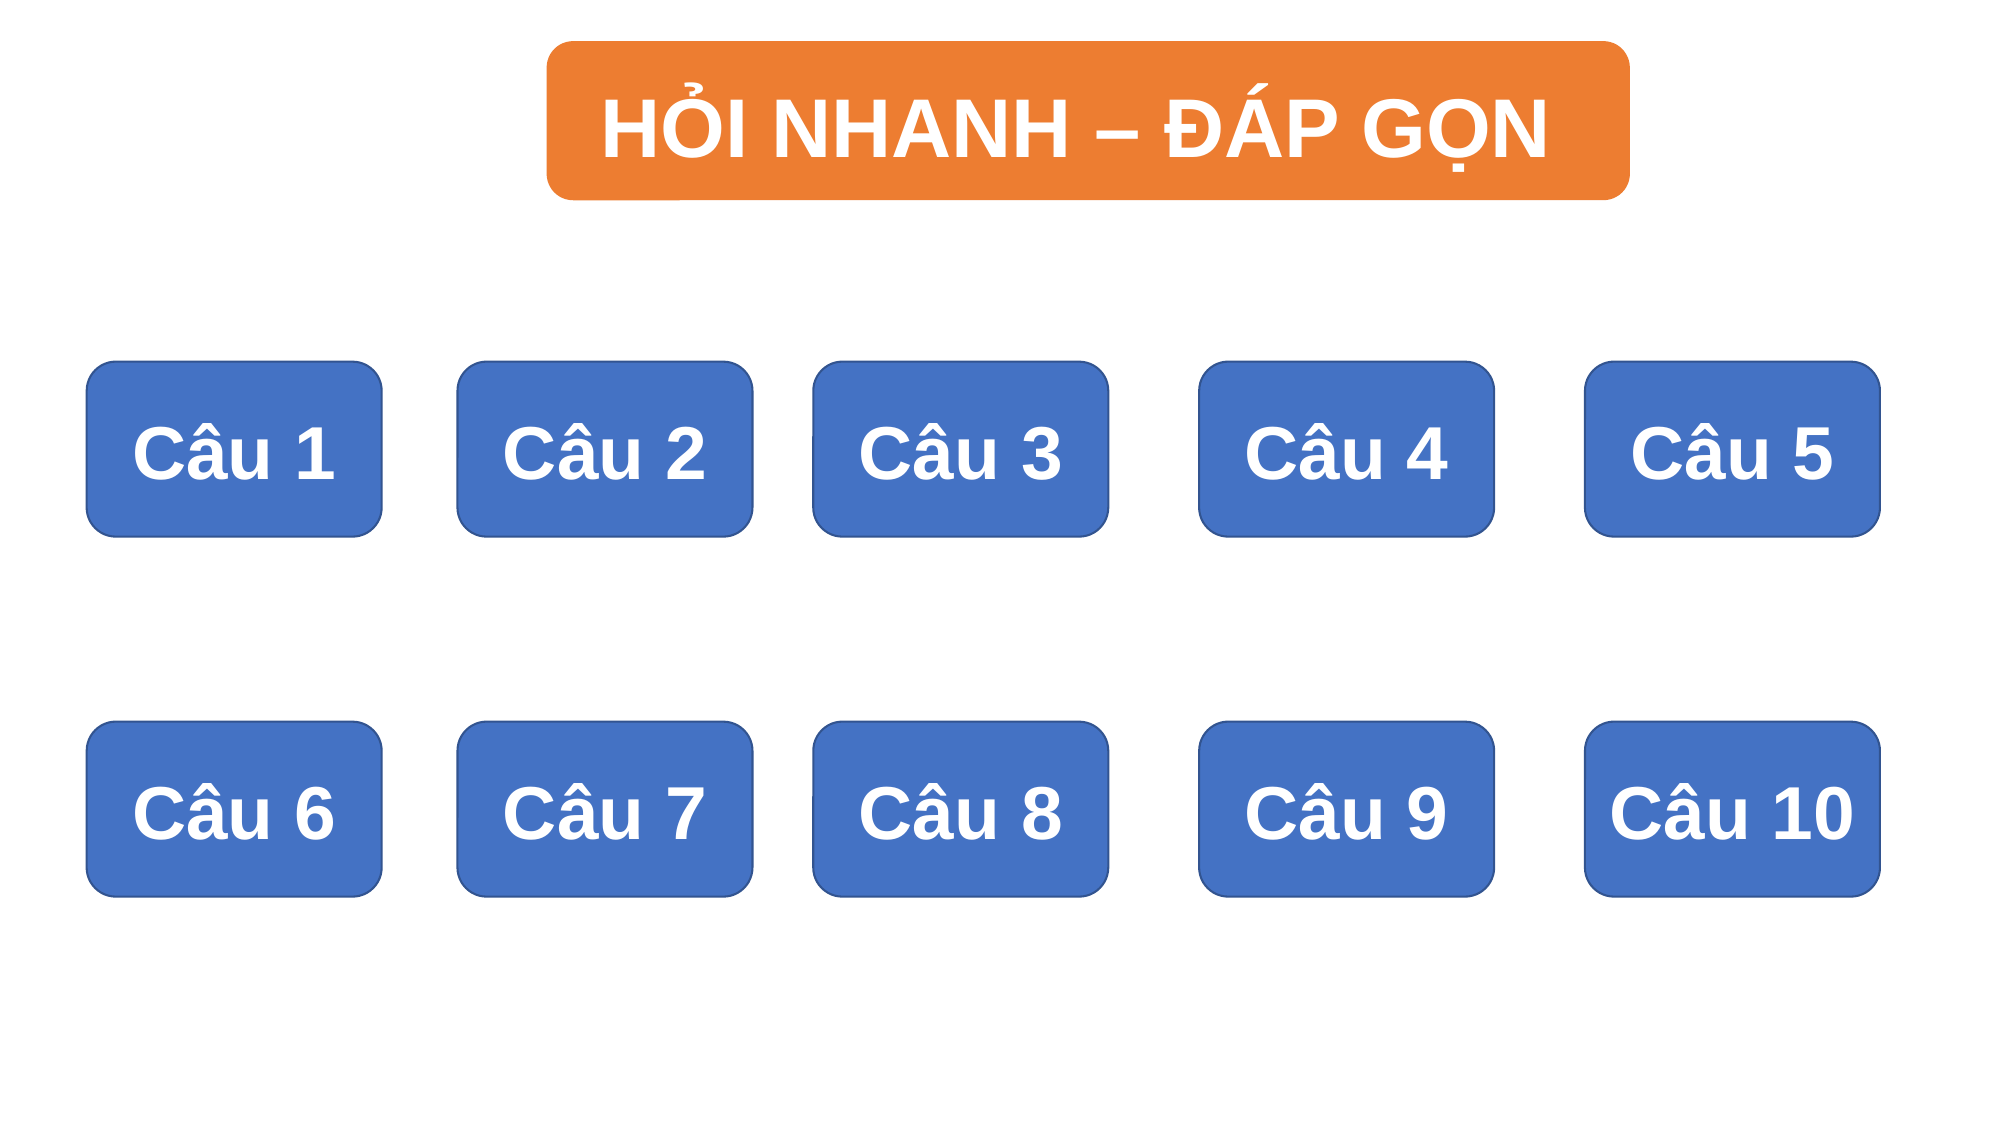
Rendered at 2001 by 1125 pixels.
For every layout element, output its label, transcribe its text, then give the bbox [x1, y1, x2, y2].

text_box Câu 10 [1583, 720, 1881, 898]
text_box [546, 41, 1635, 201]
text_box Câu 1 [85, 360, 383, 538]
text_box Câu 7 [456, 720, 754, 898]
text_box Câu 3 [812, 360, 1110, 538]
text_box Câu 2 [456, 360, 754, 538]
text_box Câu 6 [85, 720, 383, 898]
text_box Câu 9 [1198, 720, 1496, 898]
text_box Câu 4 [1198, 360, 1496, 538]
text_box Câu 8 [812, 720, 1110, 898]
text_box Câu 5 [1583, 360, 1881, 538]
